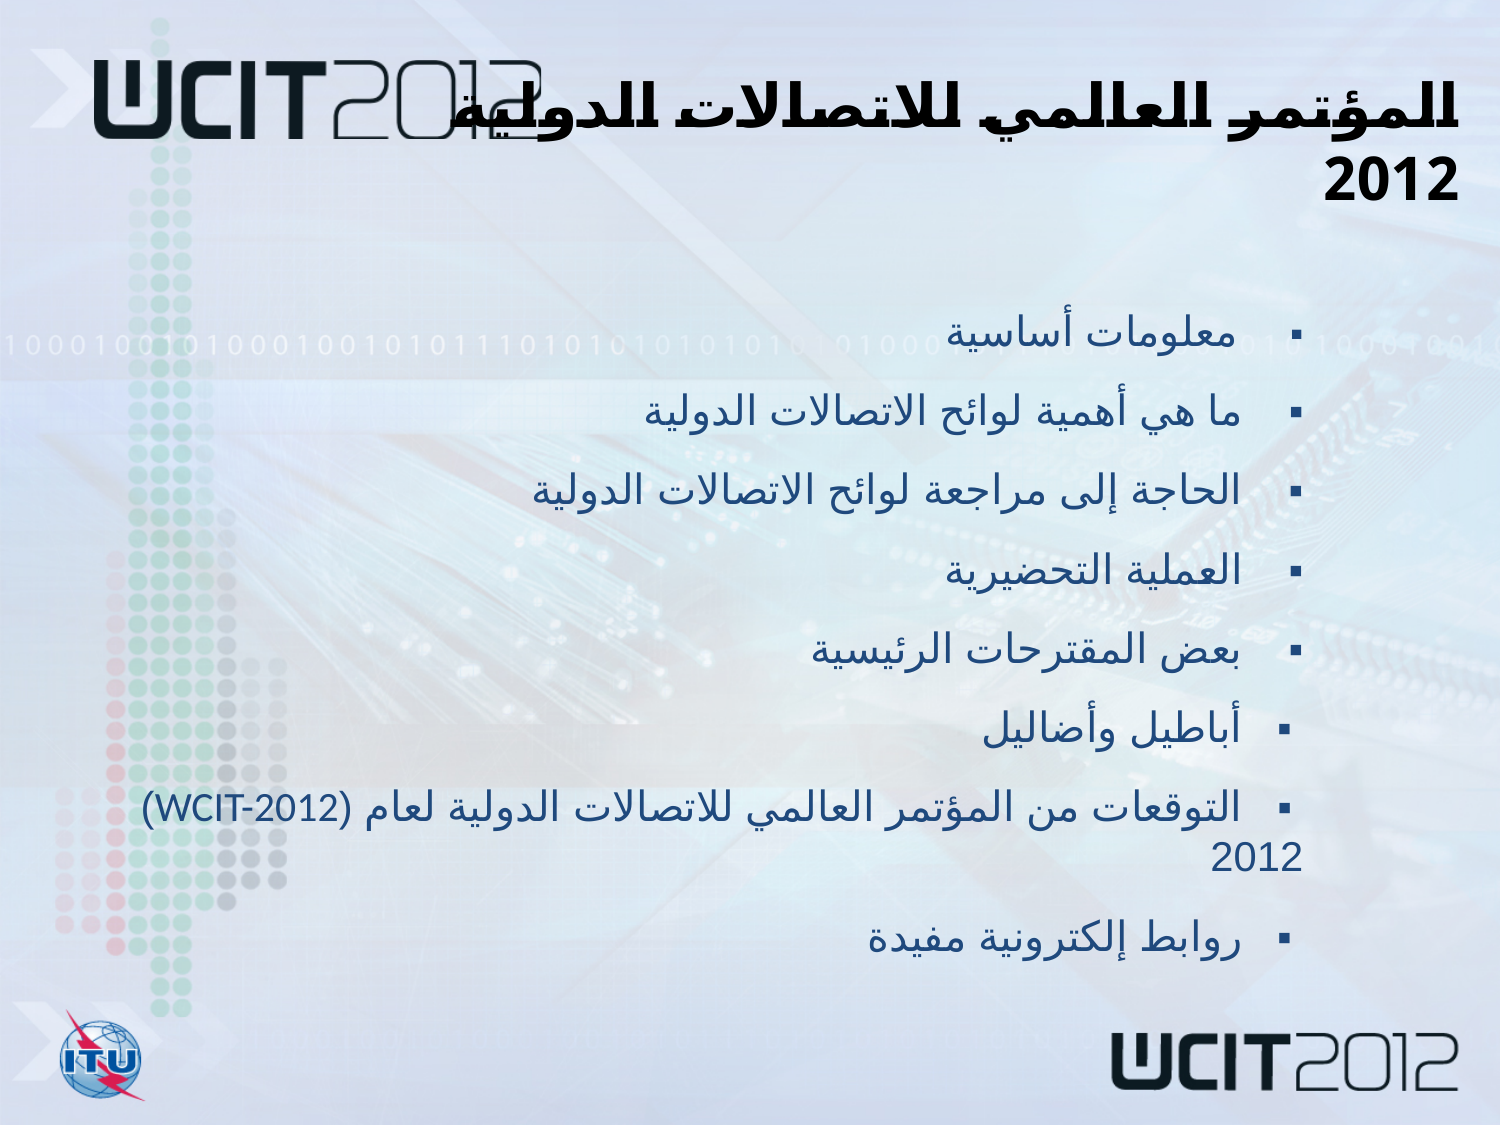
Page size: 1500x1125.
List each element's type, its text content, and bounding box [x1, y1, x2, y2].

text_box ▪ معلومات أساسية ▪ ما هي أهمية لوائح الاتصالات الدولية ▪ الحاجة إلى مراجعة لوائح الاتصالات الدولية ▪ العملية التحضيرية ▪ بعض المقترحات الرئيسية ▪ أباطيل وأضاليل ▪ التوقعات من المؤتمر العالمي للاتصالات الدولية لعام (WCIT-2012) 2012 ▪ روابط إلكترونية مفيدة [94, 297, 1319, 904]
picture [0, 0, 1500, 1125]
text_box المؤتمر العالمي للاتصالات الدولية 2012 [412, 59, 1475, 220]
